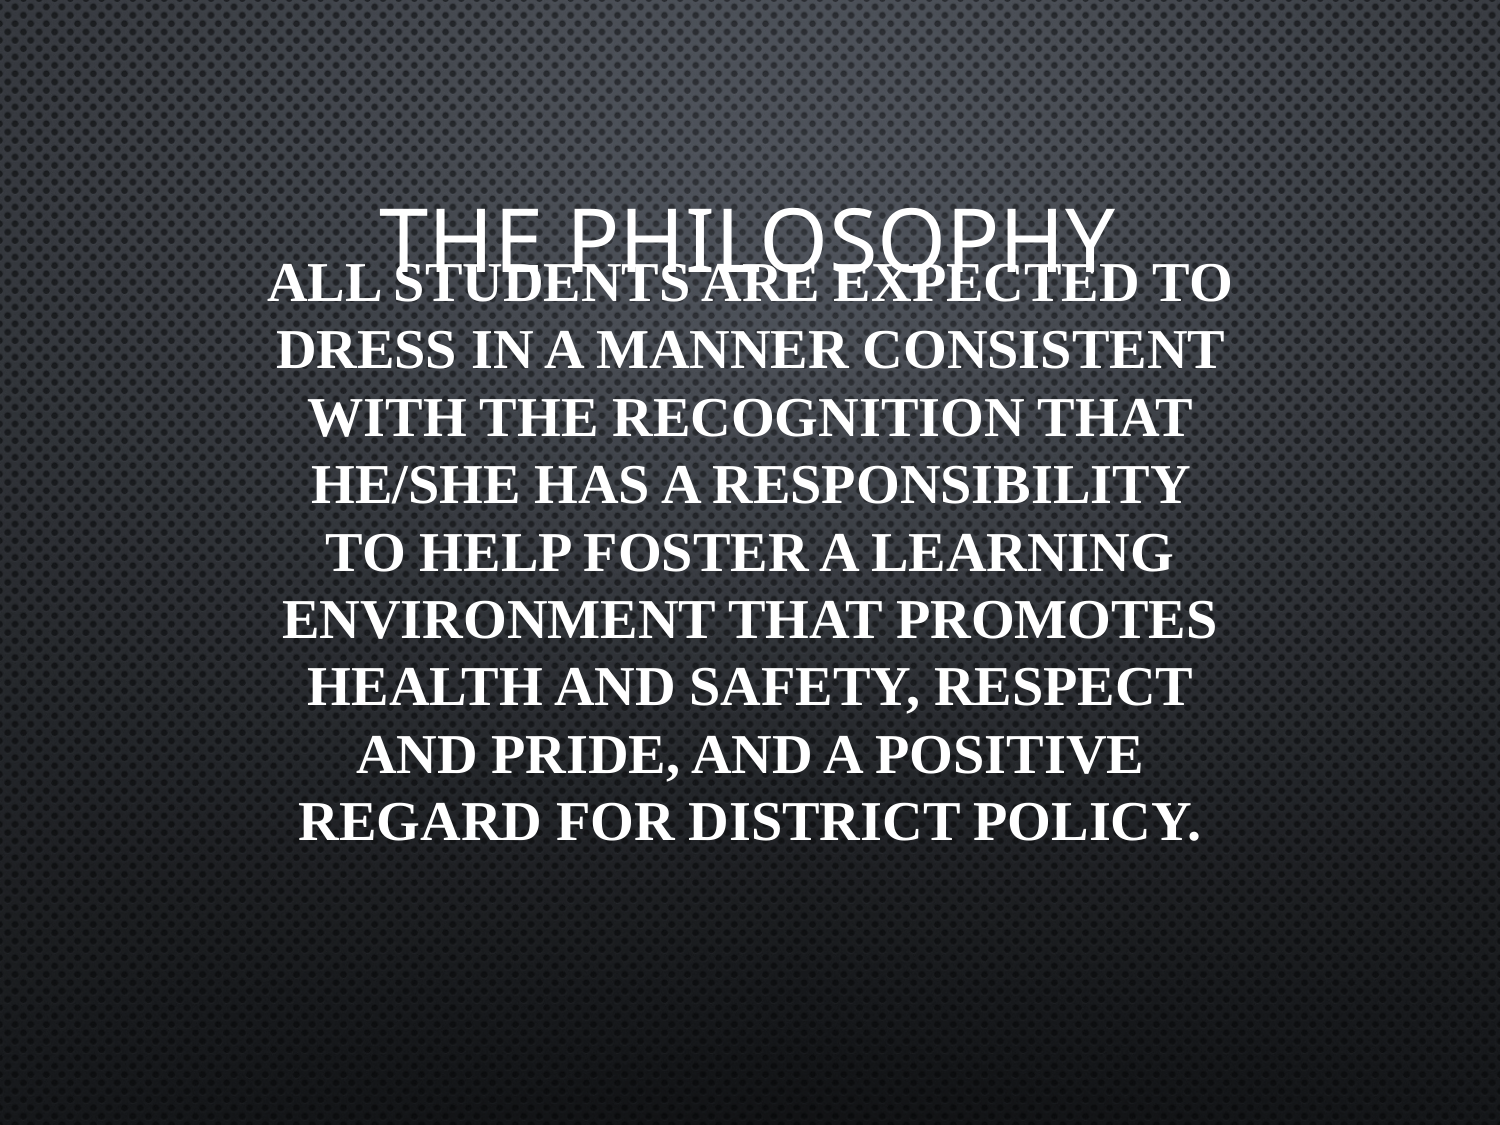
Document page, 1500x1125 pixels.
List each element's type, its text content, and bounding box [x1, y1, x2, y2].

title The Philosophy [0, 174, 1498, 417]
subtitle All students are expected to dress in a manner consistent with the recognition that he/she has a responsibility to help foster a learning environment that promotes health and safety, respect and pride, and a positive regard for district policy. [249, 237, 1250, 875]
